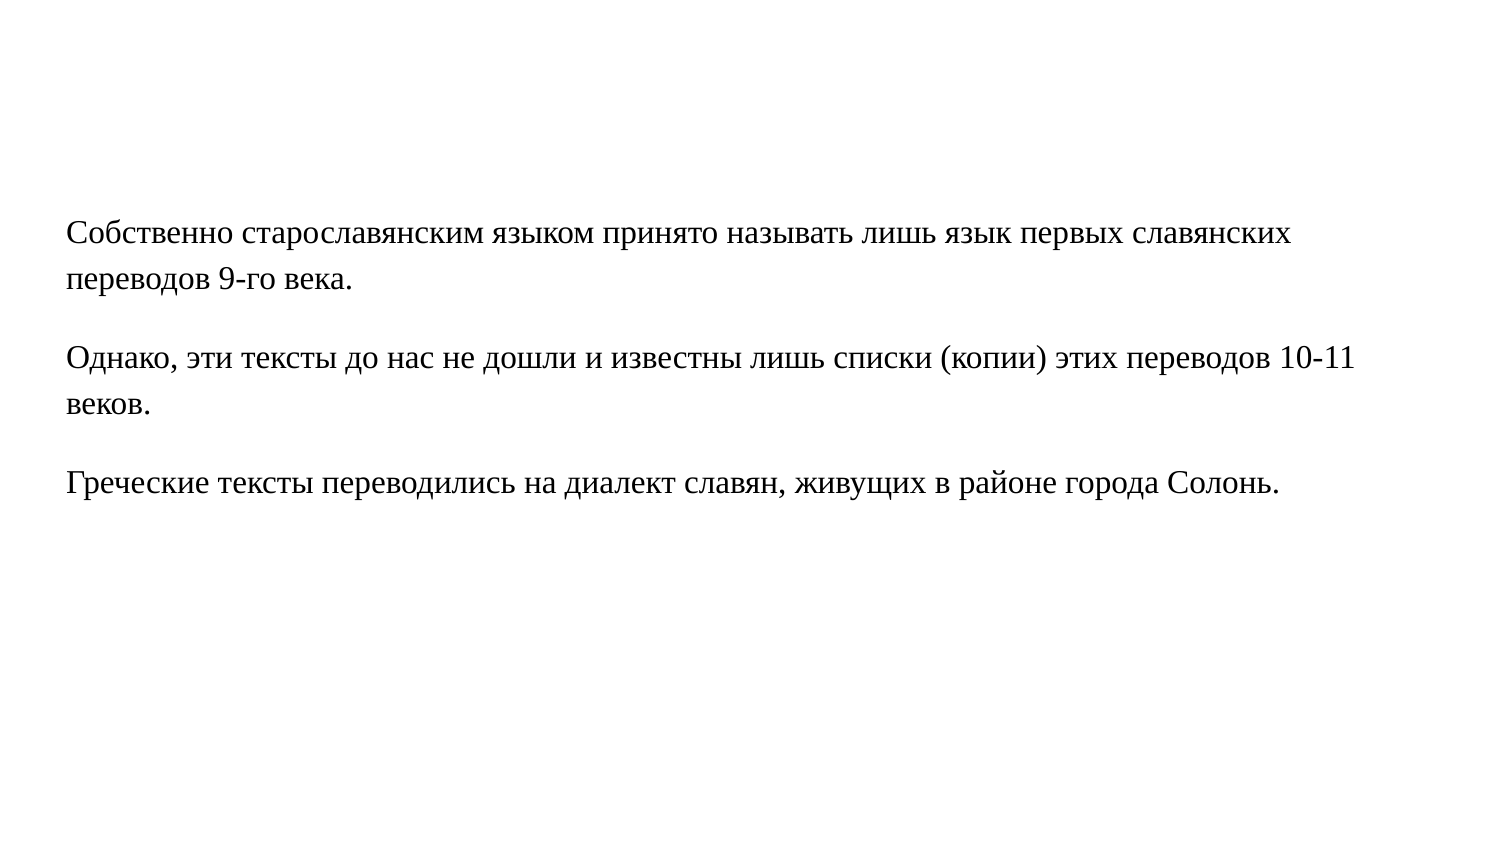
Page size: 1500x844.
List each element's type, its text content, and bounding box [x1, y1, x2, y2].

list Собственно старославянским языком принято называть лишь язык первых славянских переводов 9-го века. Однако, эти тексты до нас не дошли и известны лишь списки (копии) этих переводов 10-11 веков. Греческие тексты переводились на диалект славян, живущих в районе города Солонь. [51, 189, 1449, 750]
